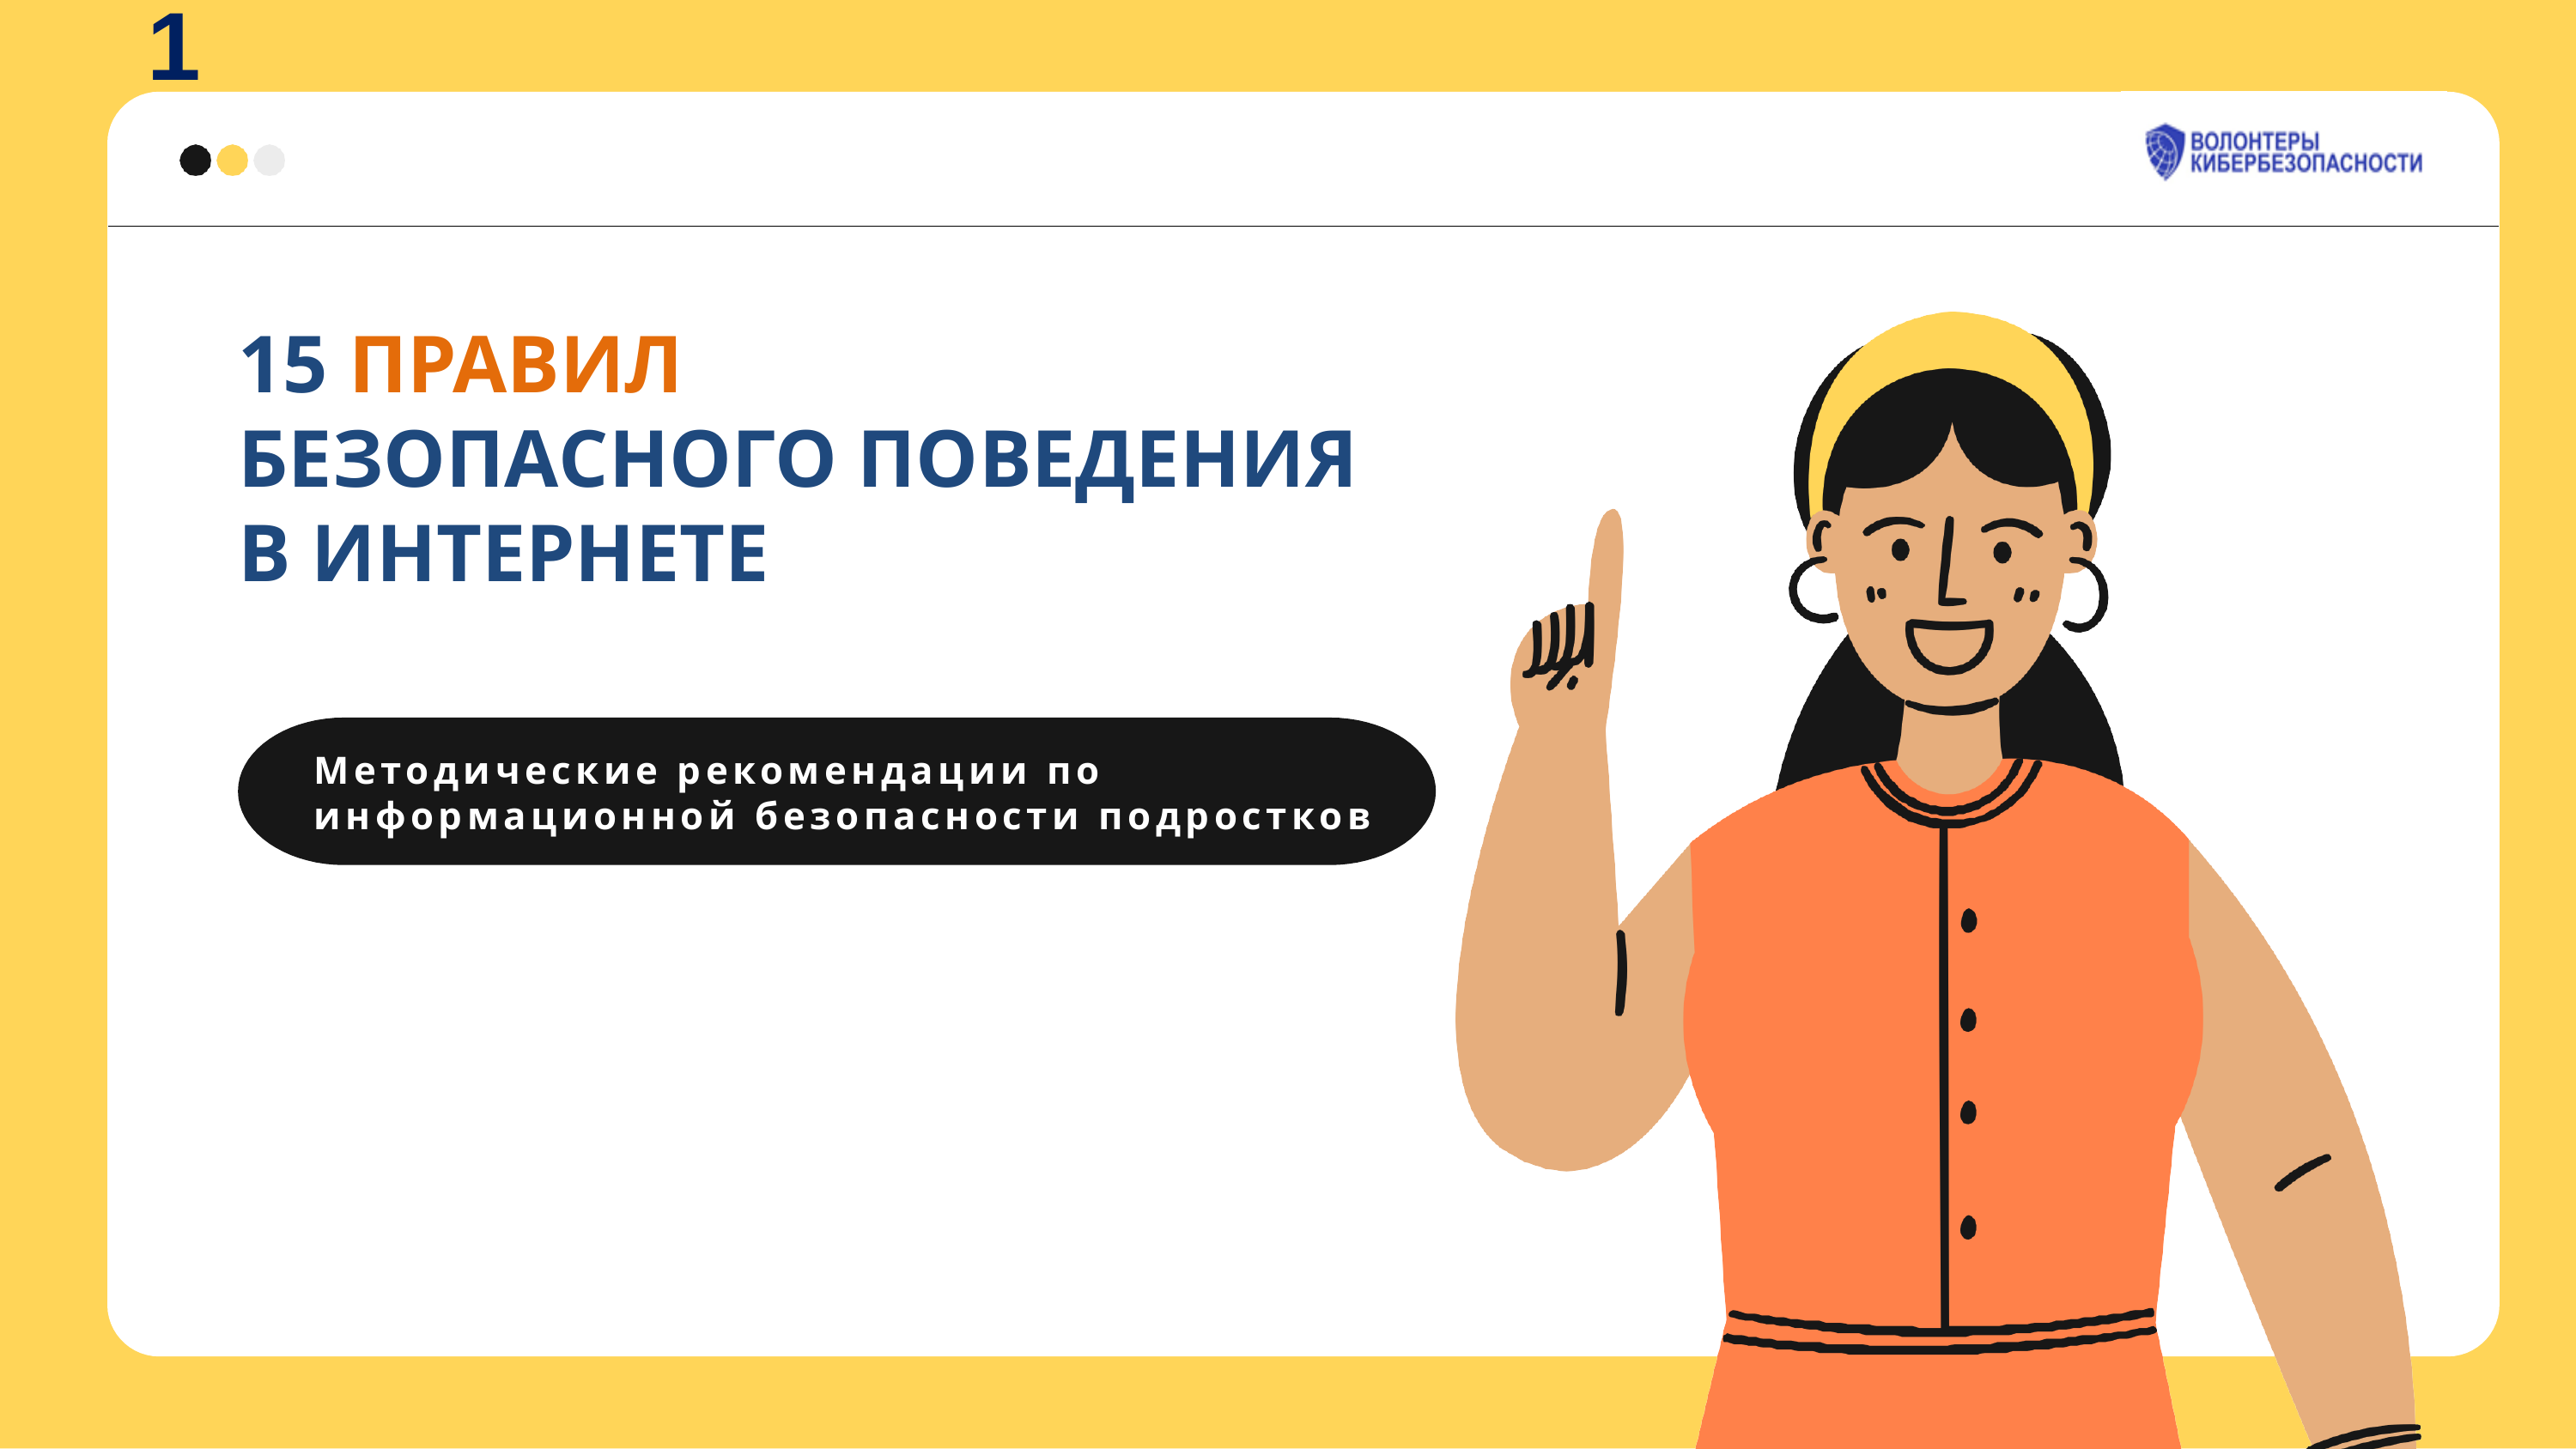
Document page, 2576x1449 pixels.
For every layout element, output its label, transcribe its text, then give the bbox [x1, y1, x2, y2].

picture [2121, 91, 2448, 202]
slide_number 1 [147, 0, 276, 55]
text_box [106, 91, 2500, 1449]
